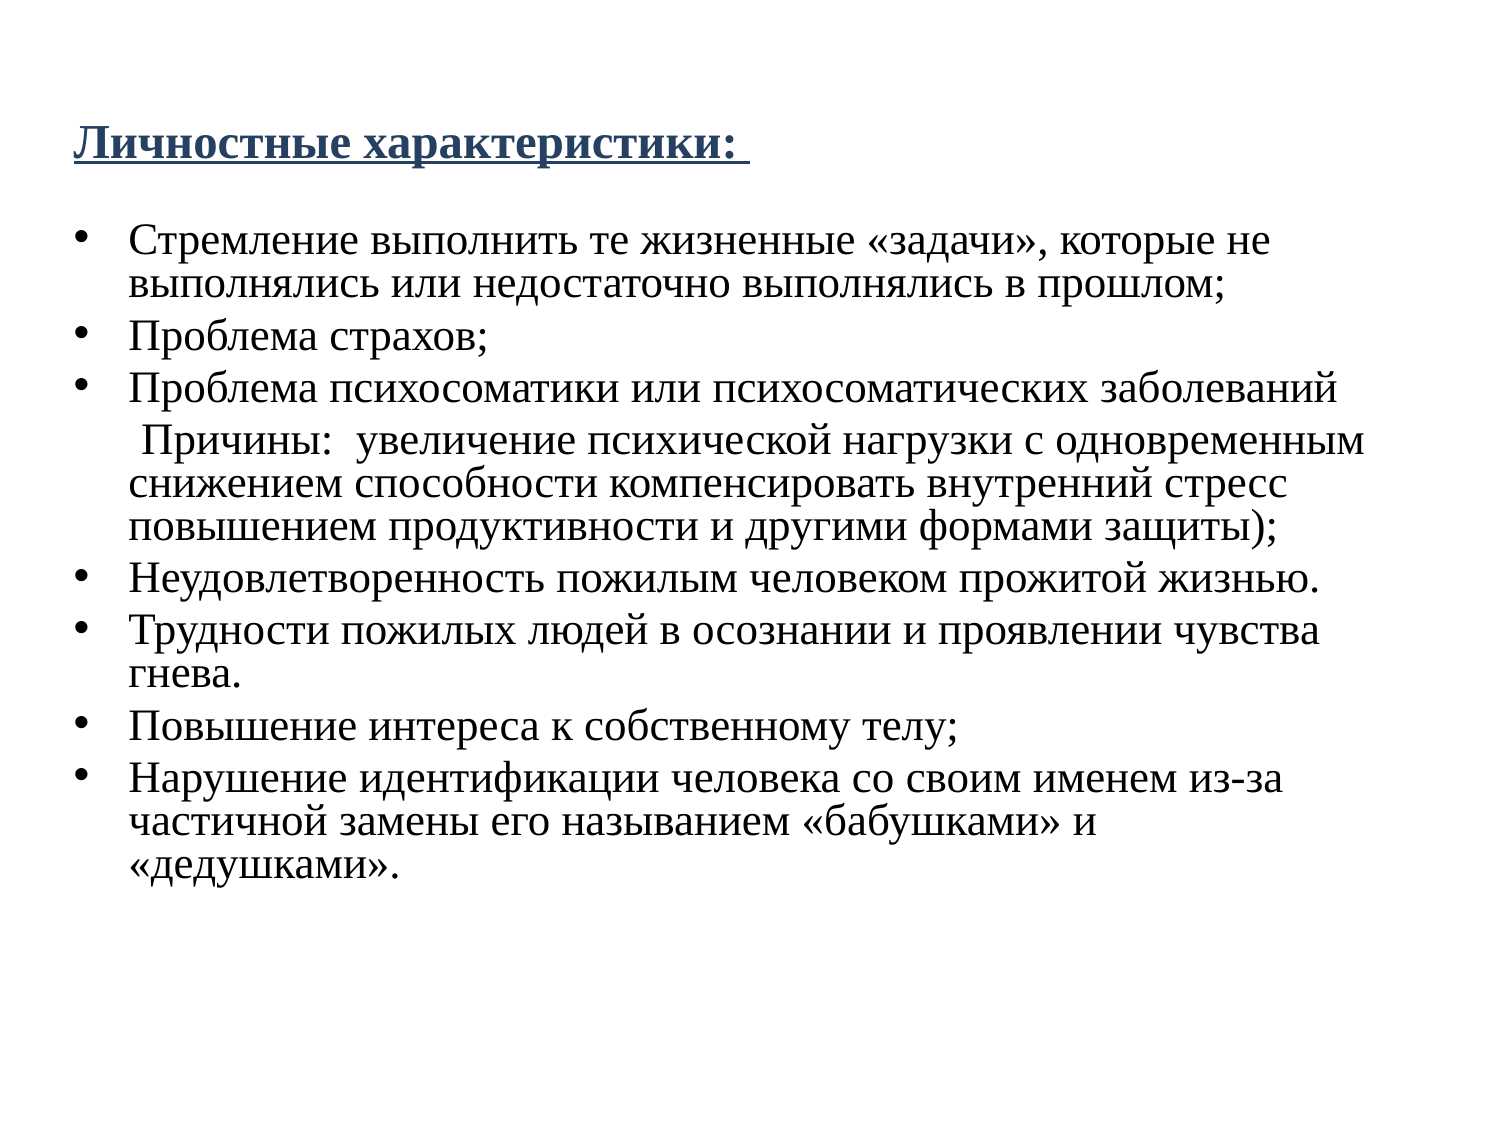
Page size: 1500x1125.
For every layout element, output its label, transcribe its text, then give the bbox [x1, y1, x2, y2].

list Личностные характеристики: Стремление выполнить те жизненные «задачи», которые не выполнялись или недостаточно выполнялись в прошлом; Проблема страхов; Проблема психосоматики или психосоматических заболеваний Причины: увеличение психической нагрузки с одновременным снижением способности компенсировать внутренний стресс повышением продуктивности и другими формами защиты); Неудовлетворенность пожилым человеком прожитой жизнью. Трудности пожилых людей в осознании и проявлении чувства гнева. Повышение интереса к собственному телу; Нарушение идентификации человека со своим именем из-за частичной замены его называнием «бабушками» и «дедушками». [58, 58, 1388, 975]
